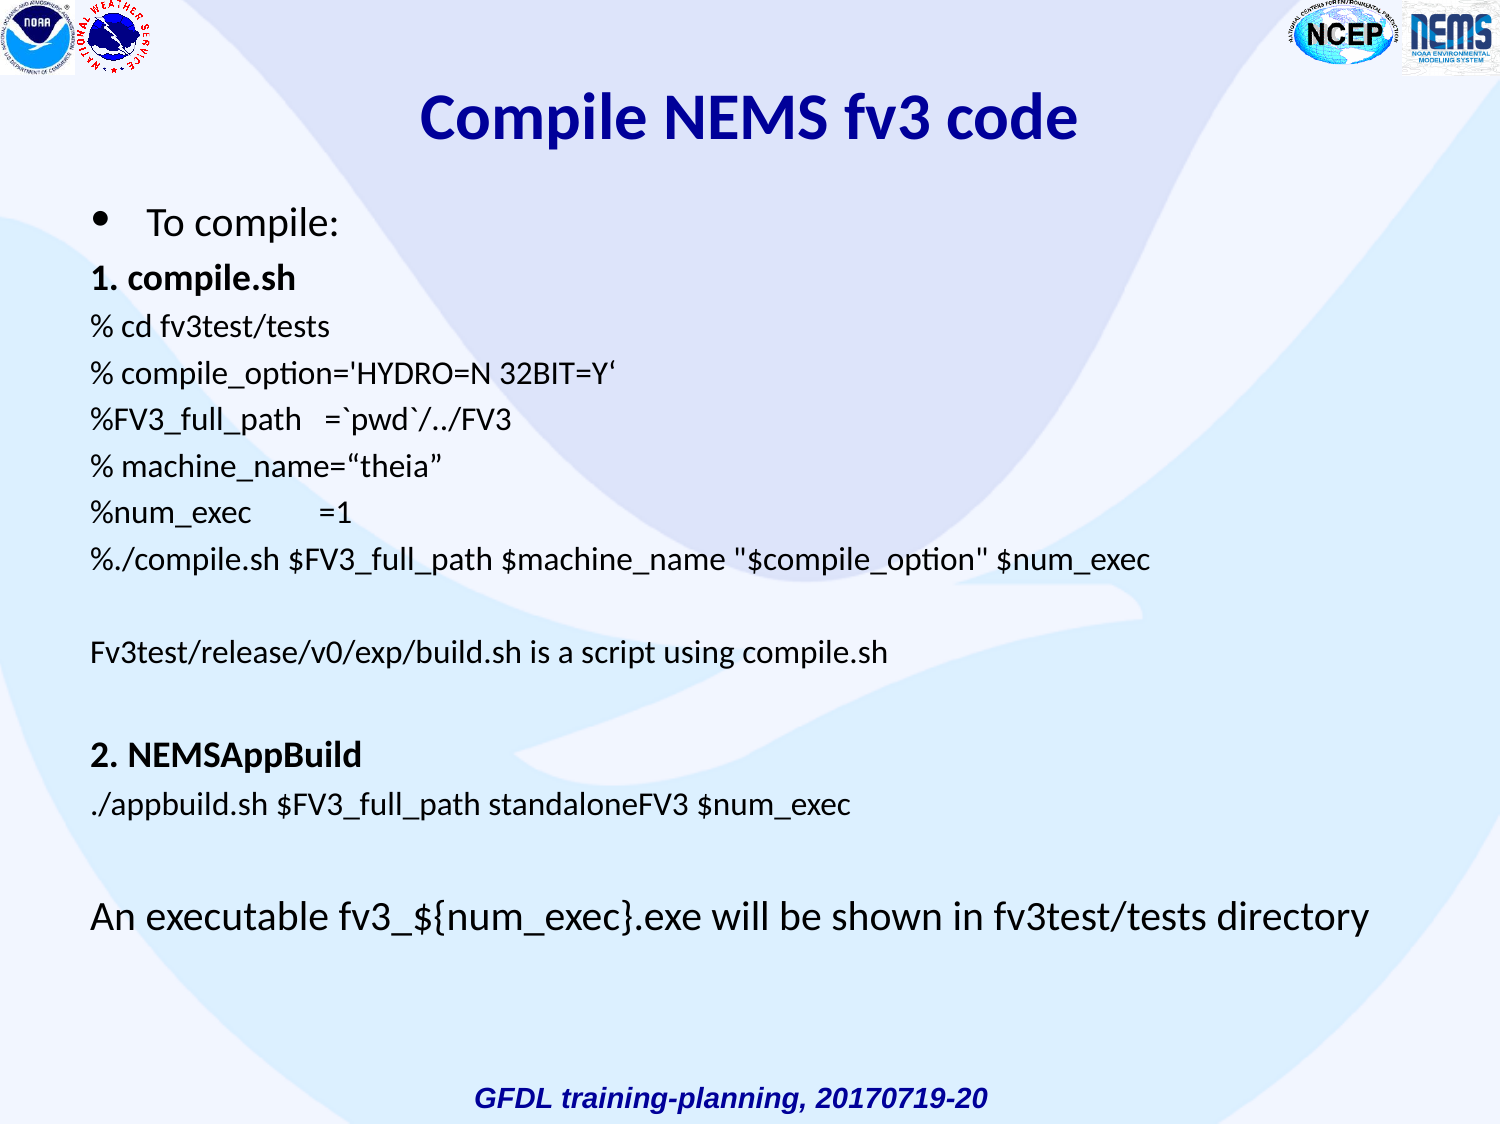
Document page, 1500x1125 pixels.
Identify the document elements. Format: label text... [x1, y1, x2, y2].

title Compile NEMS fv3 code [75, 37, 1425, 187]
picture [0, 0, 1500, 1124]
list To compile: 1. compile.sh % cd fv3test/tests % compile_option='HYDRO=N 32BIT=Y‘ %FV3_full_path =`pwd`/../FV3 % machine_name=“theia” %num_exec =1 %./compile.sh $FV3_full_path $machine_name "$compile_option" $num_exec Fv3test/release/v0/exp/build.sh is a script using compile.sh 2. NEMSAppBuild ./appbuild.sh $FV3_full_path standaloneFV3 $num_exec An executable fv3_${num_exec}.exe will be shown in fv3test/tests directory [75, 187, 1425, 963]
footer GFDL training-planning, 20170719-20 [137, 1072, 1325, 1125]
